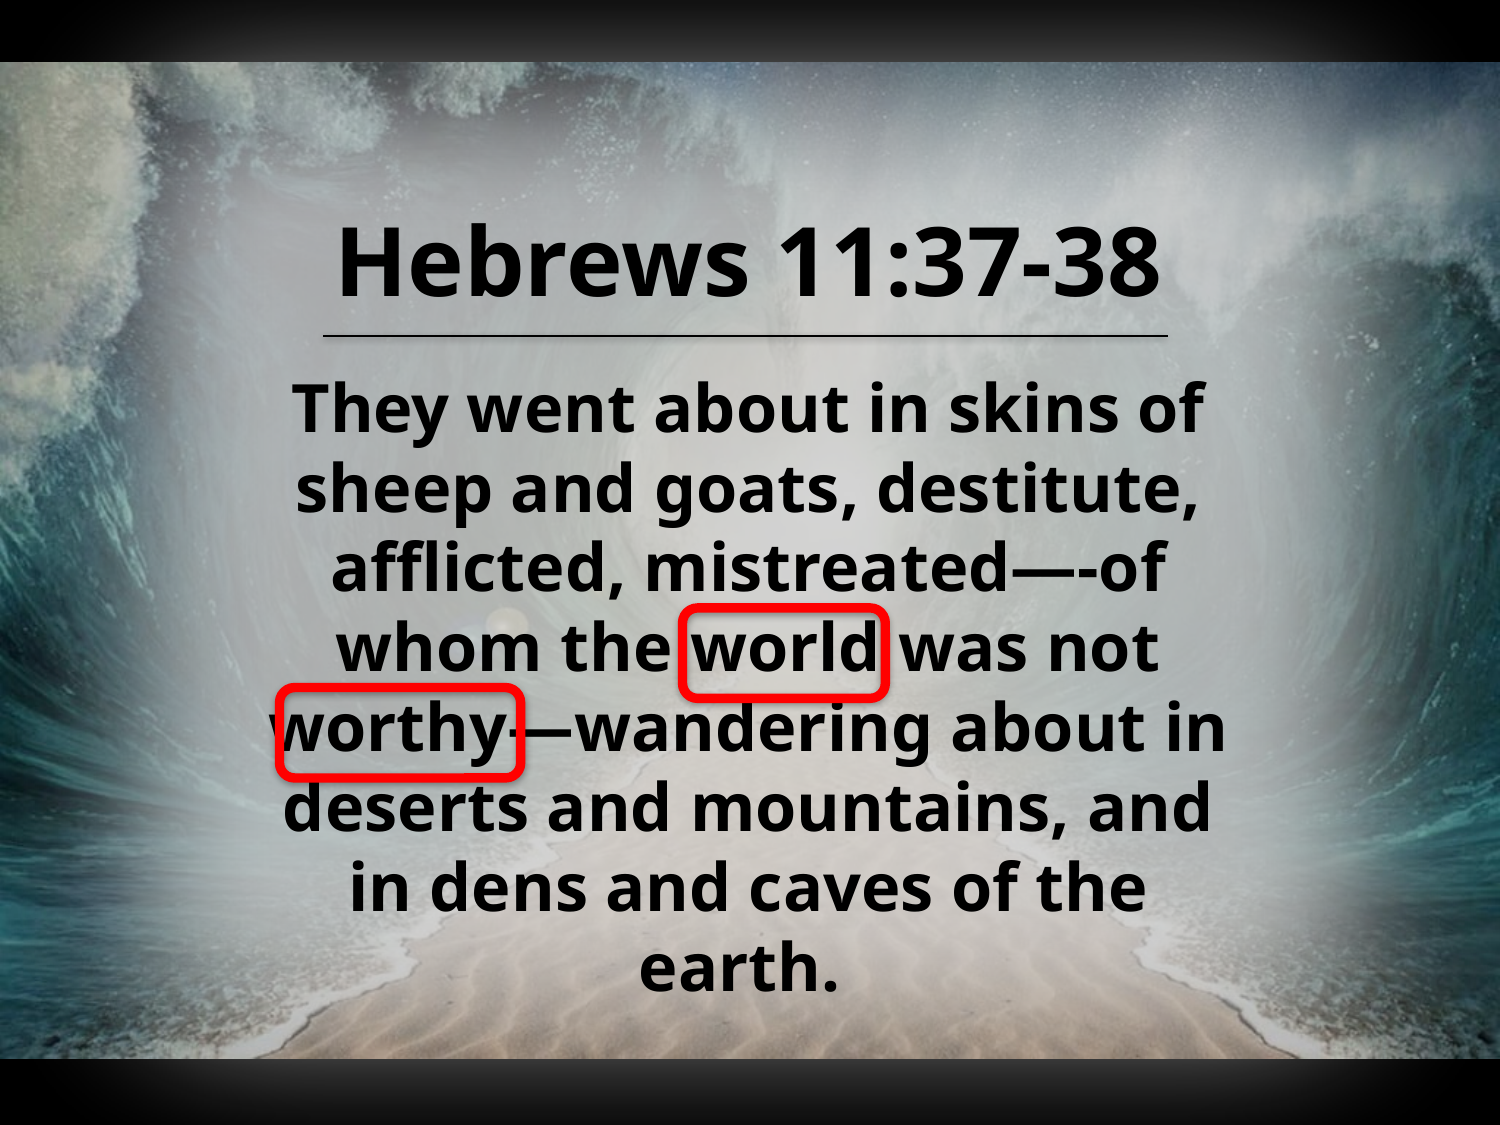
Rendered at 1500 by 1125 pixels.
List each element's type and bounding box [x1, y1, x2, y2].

picture [0, 62, 1500, 1059]
